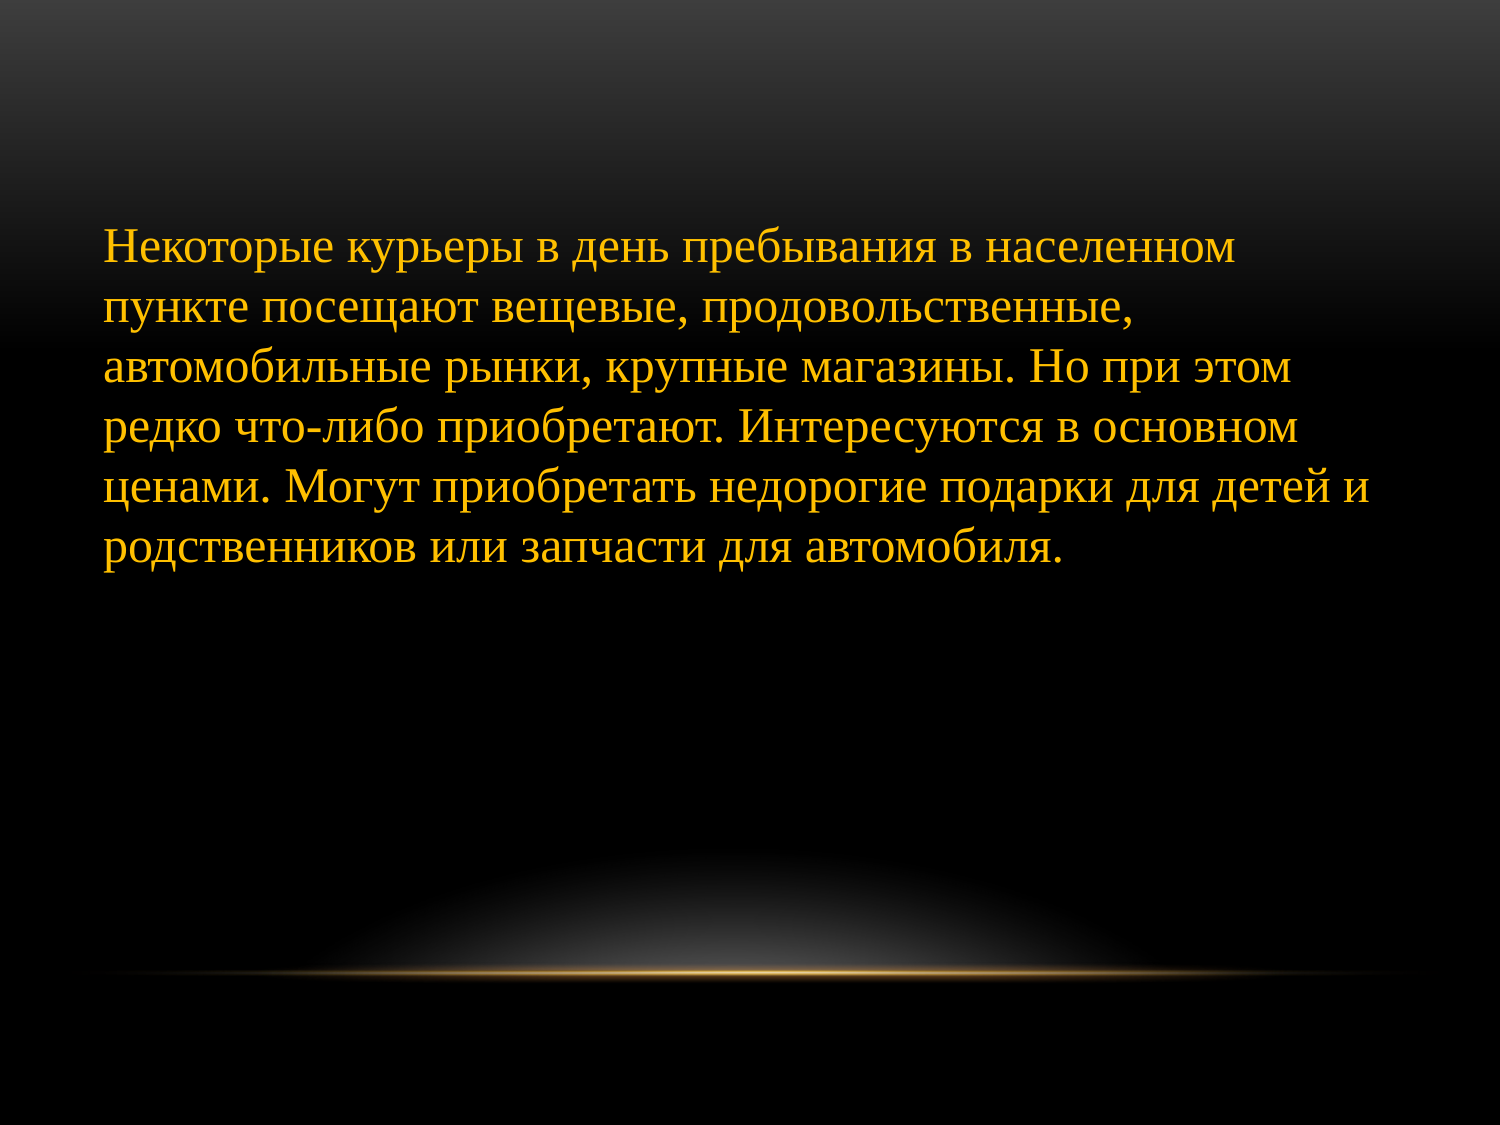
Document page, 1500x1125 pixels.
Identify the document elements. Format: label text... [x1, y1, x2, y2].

text_box Некоторые курьеры в день пребывания в населенном пункте посещают вещевые, продовольственные, автомобильные рынки, крупные магазины. Но при этом редко что-либо приобретают. Интересуются в основном ценами. Могут приобретать недорогие подарки для детей и родственников или запчасти для автомобиля. [88, 204, 1400, 580]
picture [0, 0, 1500, 1125]
